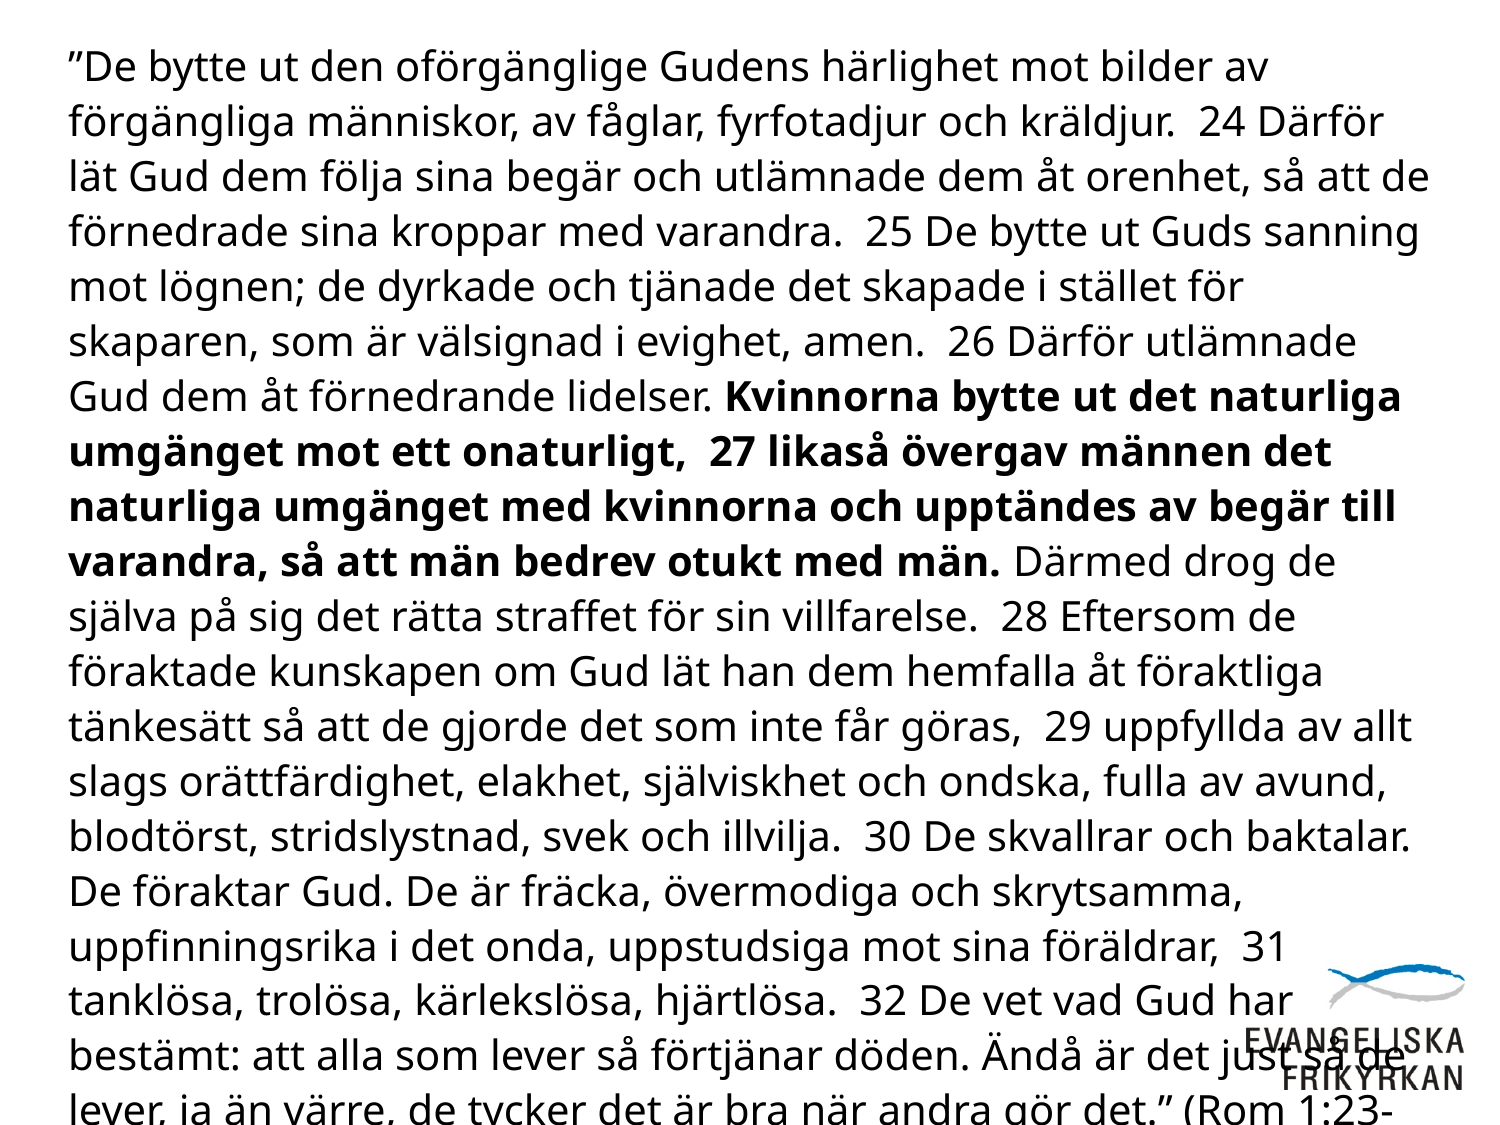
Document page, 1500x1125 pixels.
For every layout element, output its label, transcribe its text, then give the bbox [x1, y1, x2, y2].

picture [1447, 964, 1465, 1090]
list ”De bytte ut den oförgänglige Gudens härlighet mot bilder av förgängliga människor, av fåglar, fyrfotadjur och kräldjur. 24 Därför lät Gud dem följa sina begär och utlämnade dem åt orenhet, så att de förnedrade sina kroppar med varandra. 25 De bytte ut Guds sanning mot lögnen; de dyrkade och tjänade det skapade i stället för skaparen, som är välsignad i evighet, amen. 26 Därför utlämnade Gud dem åt förnedrande lidelser. Kvinnorna bytte ut det naturliga umgänget mot ett onaturligt, 27 likaså övergav männen det naturliga umgänget med kvinnorna och upptändes av begär till varandra, så att män bedrev otukt med män. Därmed drog de själva på sig det rätta straffet för sin villfarelse. 28 Eftersom de föraktade kunskapen om Gud lät han dem hemfalla åt föraktliga tänkesätt så att de gjorde det som inte får göras, 29 uppfyllda av allt slags orättfärdighet, elakhet, själviskhet och ondska, fulla av avund, blodtörst, stridslystnad, svek och illvilja. 30 De skvallrar och baktalar. De föraktar Gud. De är fräcka, övermodiga och skrytsamma, uppfinningsrika i det onda, uppstudsiga mot sina föräldrar, 31 tanklösa, trolösa, kärlekslösa, hjärtlösa. 32 De vet vad Gud har bestämt: att alla som lever så förtjänar döden. Ändå är det just så de lever, ja än värre, de tycker det är bra när andra gör det.” (Rom 1:23-32) [53, 27, 1447, 1114]
